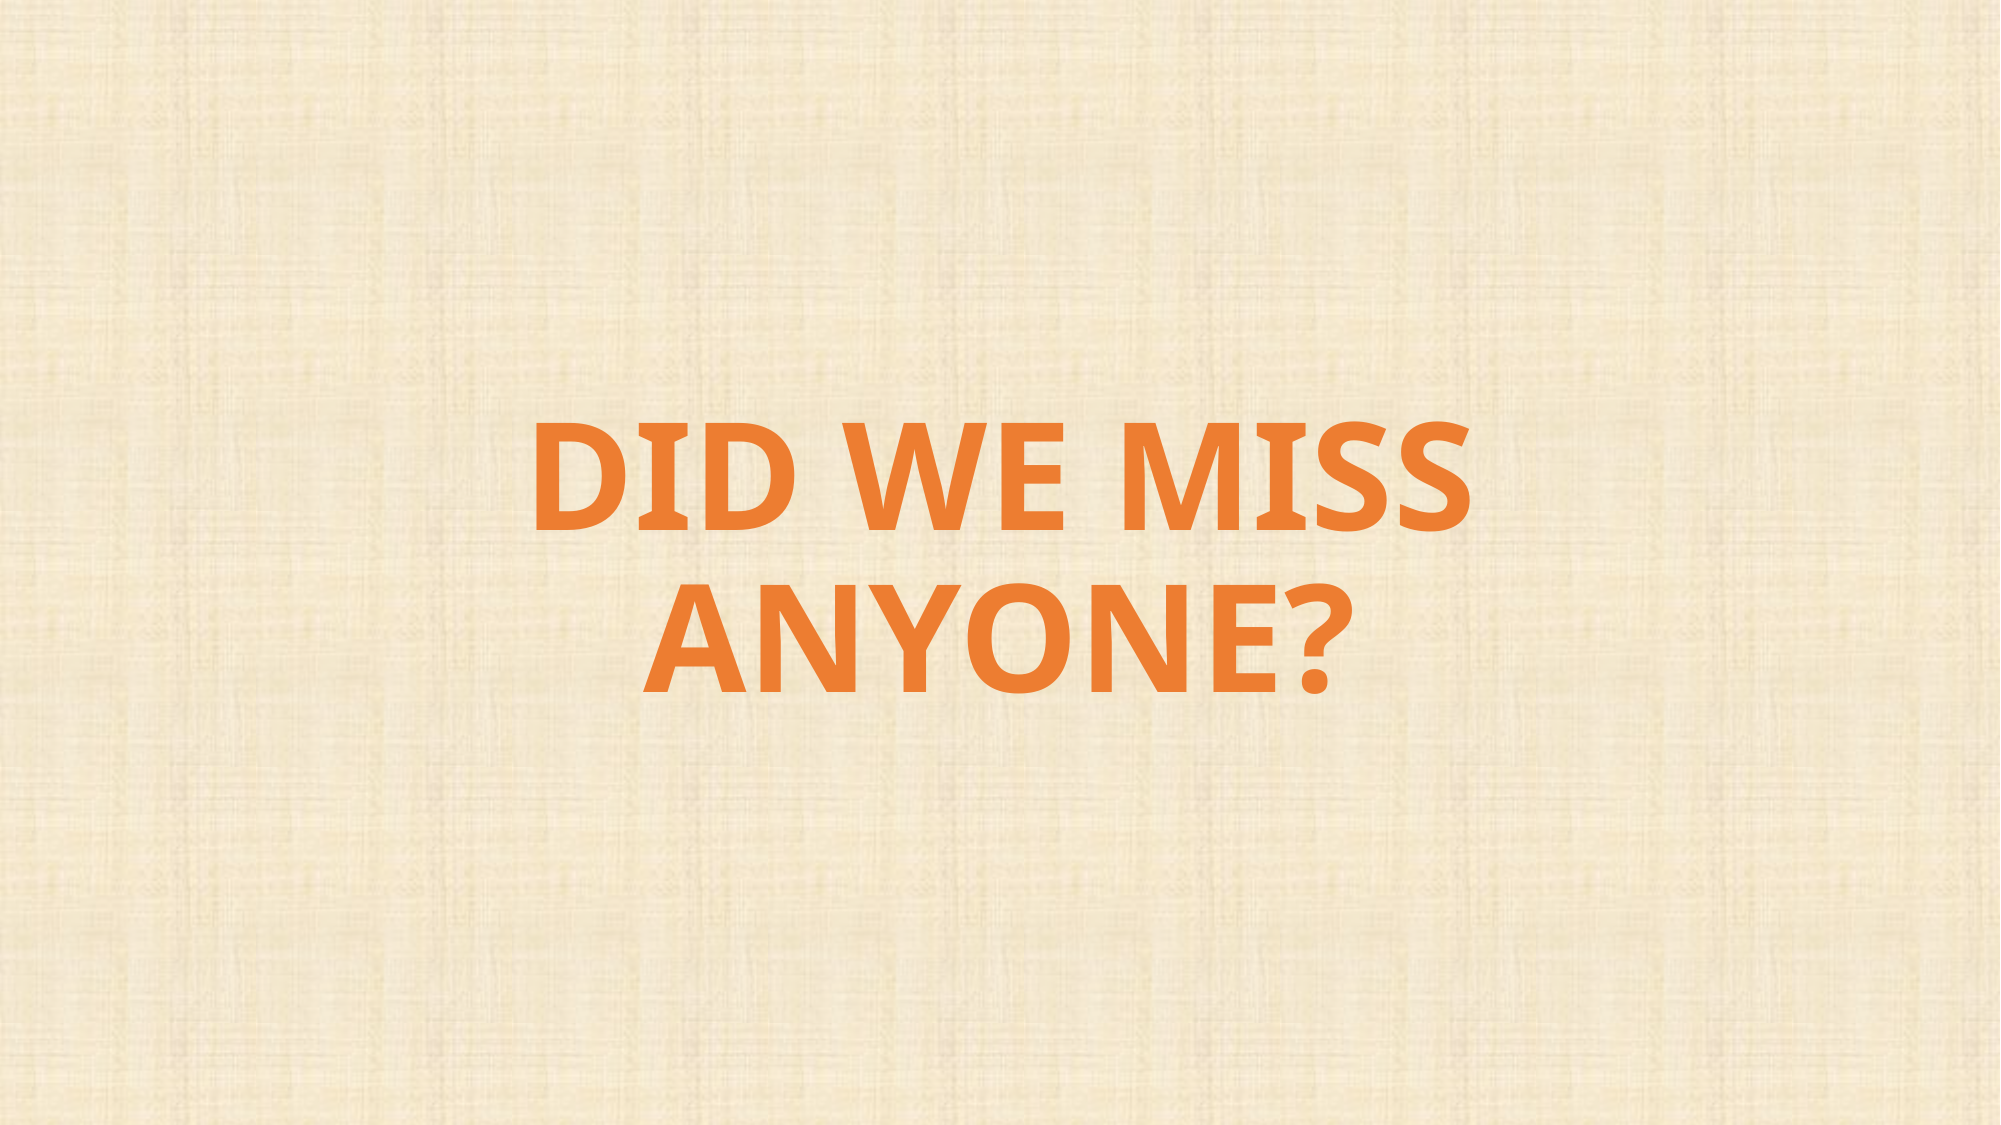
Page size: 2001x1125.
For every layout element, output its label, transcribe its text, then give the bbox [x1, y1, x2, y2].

list DID WE MISS ANYONE? [137, 112, 1863, 1014]
